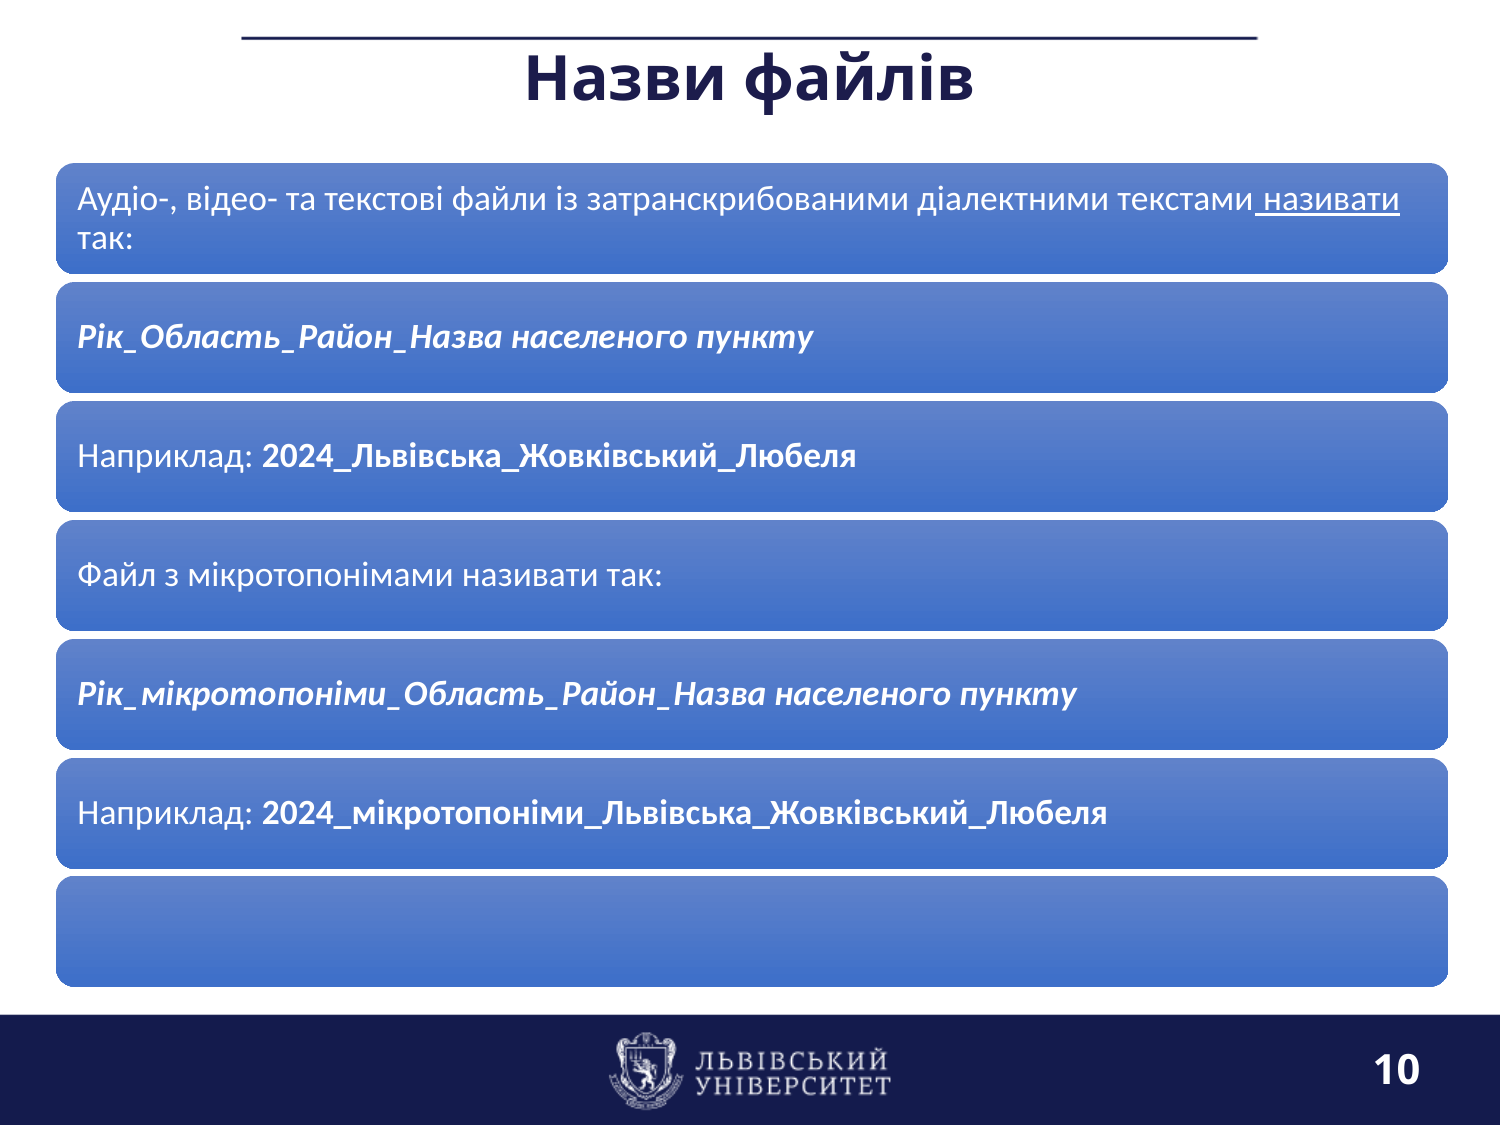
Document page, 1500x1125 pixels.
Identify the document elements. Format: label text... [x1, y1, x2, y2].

slide_number 10 [1098, 1042, 1436, 1102]
picture [0, 0, 1500, 1125]
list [56, 155, 1449, 1042]
title Назви файлів [286, 35, 1213, 127]
